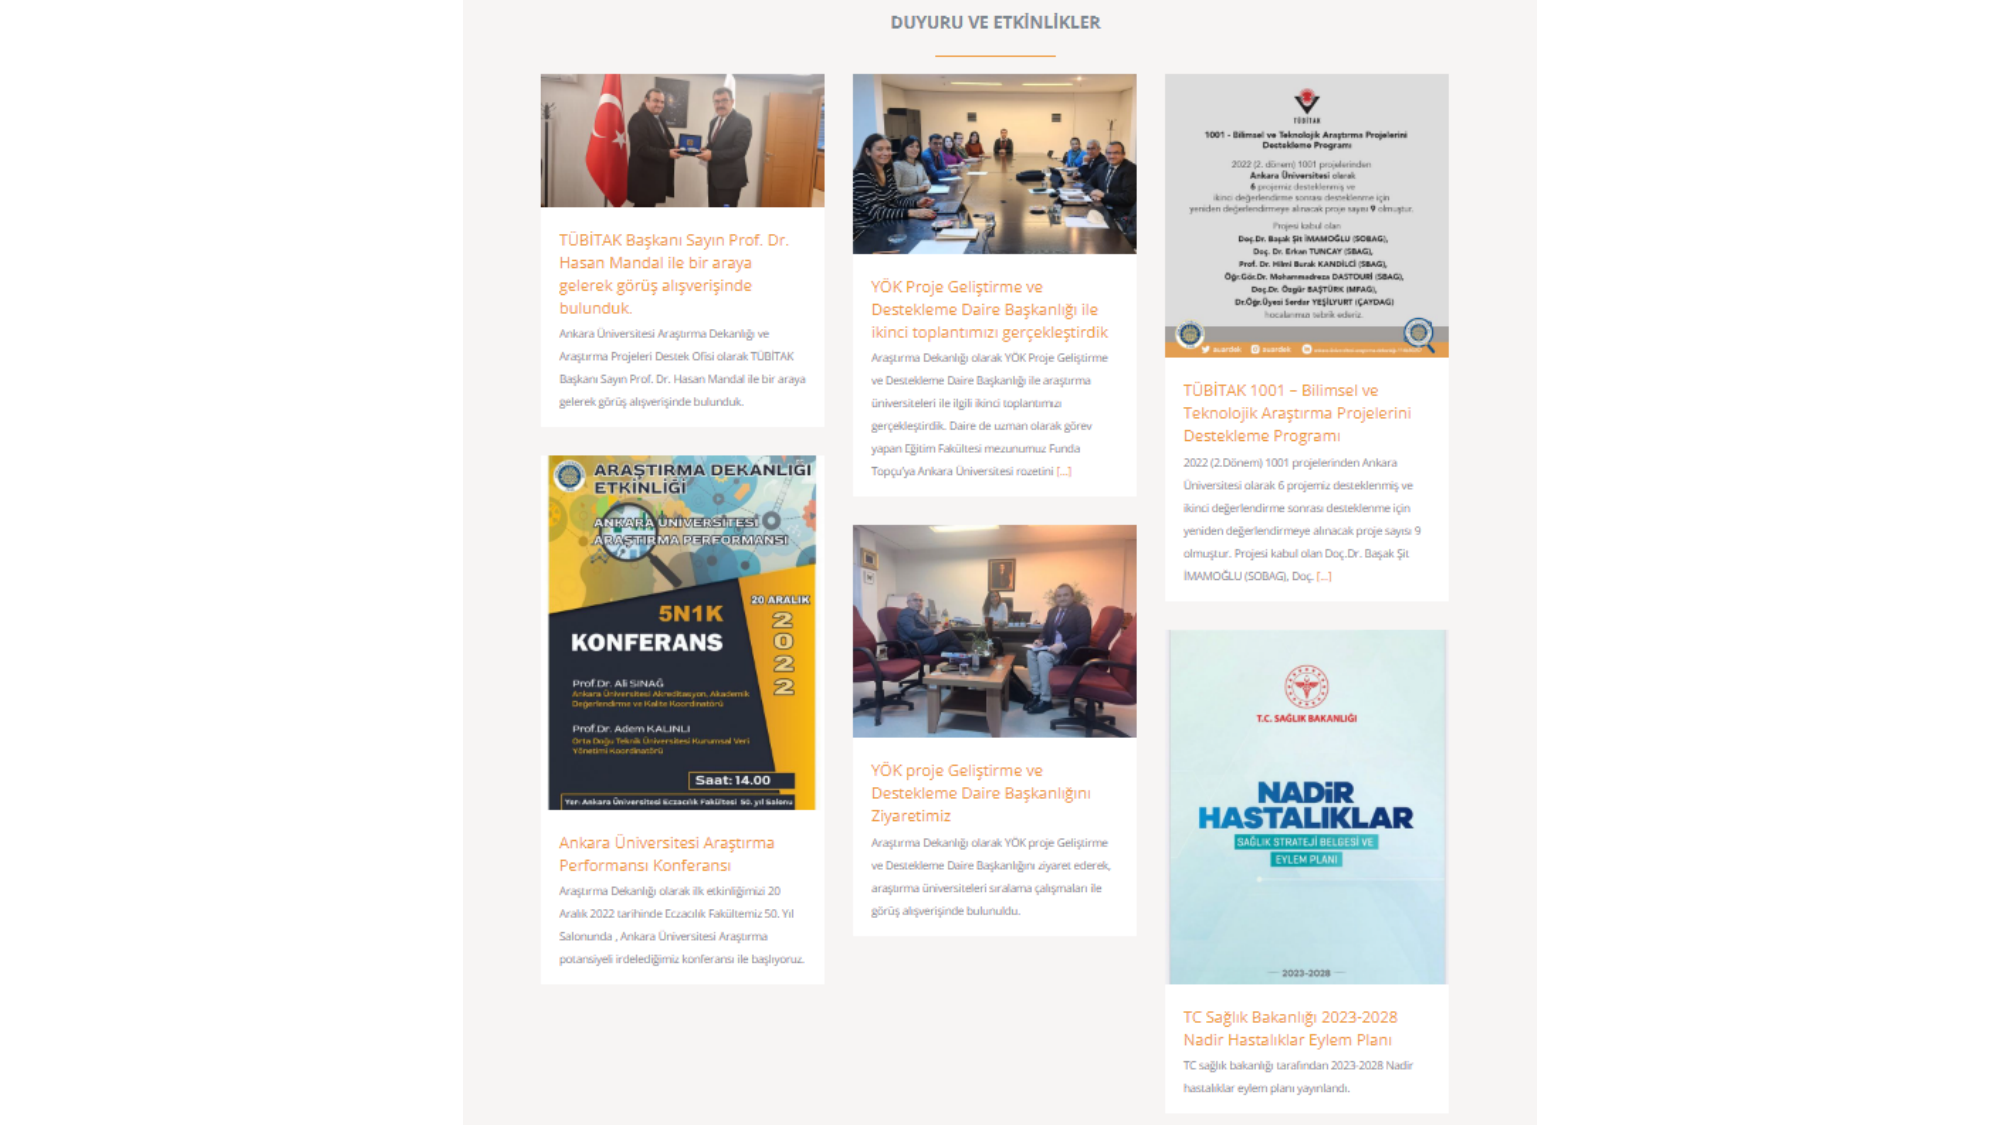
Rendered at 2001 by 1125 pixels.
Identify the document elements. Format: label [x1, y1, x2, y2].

picture [463, 0, 1537, 1125]
